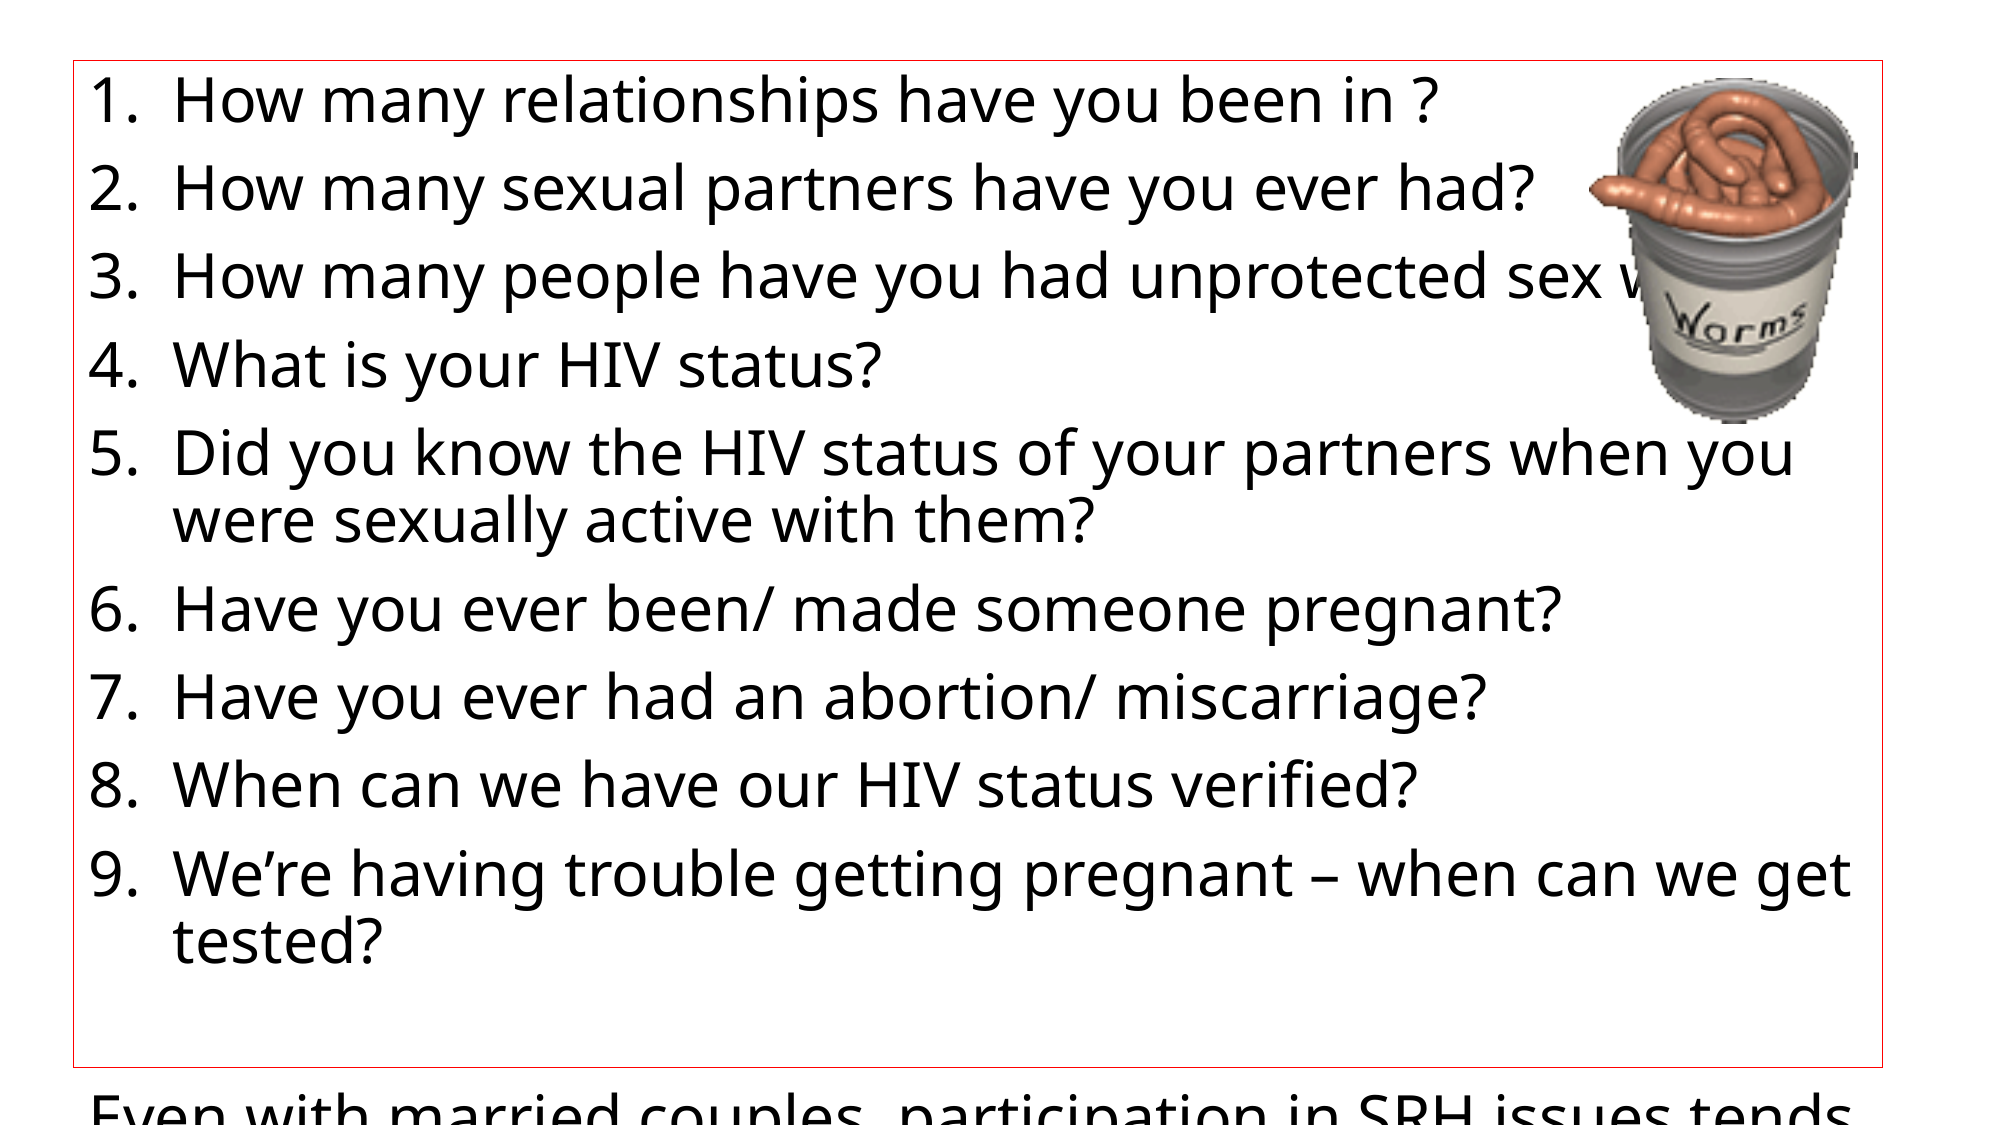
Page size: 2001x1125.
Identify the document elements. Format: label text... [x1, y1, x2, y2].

list How many relationships have you been in ? How many sexual partners have you ever had? How many people have you had unprotected sex with? What is your HIV status? Did you know the HIV status of your partners when you were sexually active with them? Have you ever been/ made someone pregnant? Have you ever had an abortion/ miscarriage? When can we have our HIV status verified? We’re having trouble getting pregnant – when can we get tested? Even with married couples, participation in SRH issues tends to be an issue, especially for the men [73, 60, 1883, 1068]
picture [1589, 78, 1858, 424]
